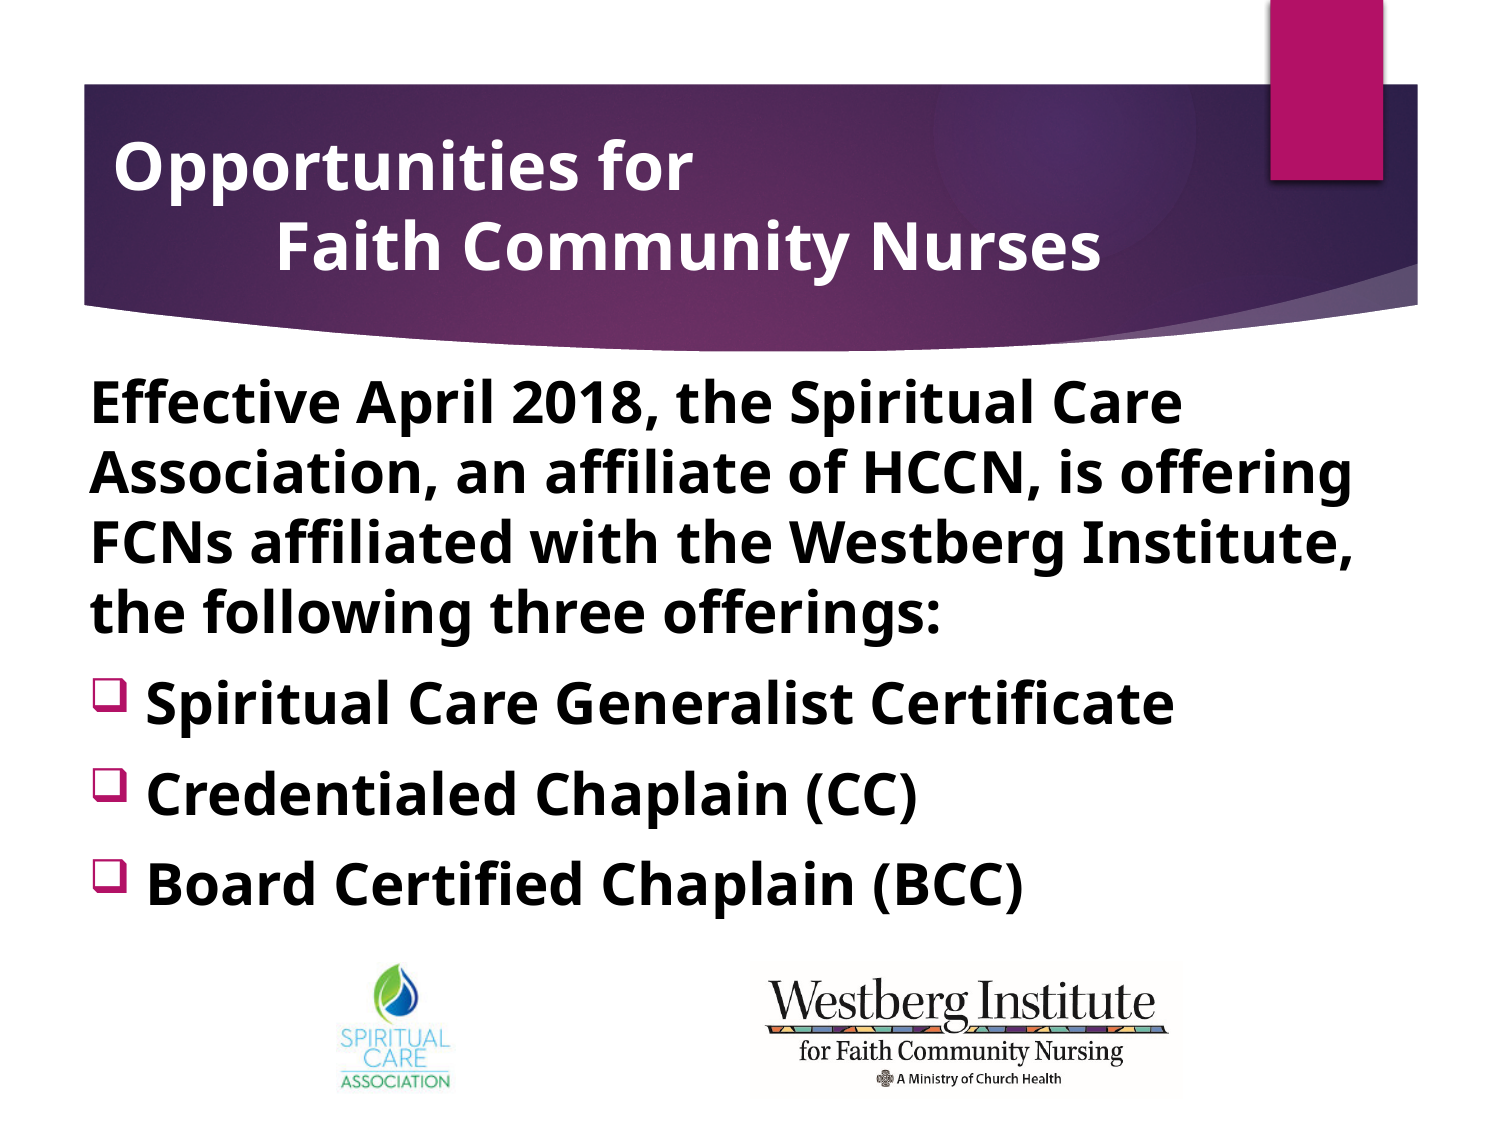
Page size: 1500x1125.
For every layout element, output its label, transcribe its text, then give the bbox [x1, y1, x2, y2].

picture [749, 960, 1183, 1099]
picture [336, 962, 456, 1096]
title Opportunities for Faith Community Nurses [13, 110, 1364, 298]
list Effective April 2018, the Spiritual Care Association, an affiliate of HCCN, is offering FCNs affiliated with the Westberg Institute, the following three offerings: Spiritual Care Generalist Certificate Credentialed Chaplain (CC) Board Certified Chaplain (BCC) [74, 358, 1425, 1099]
